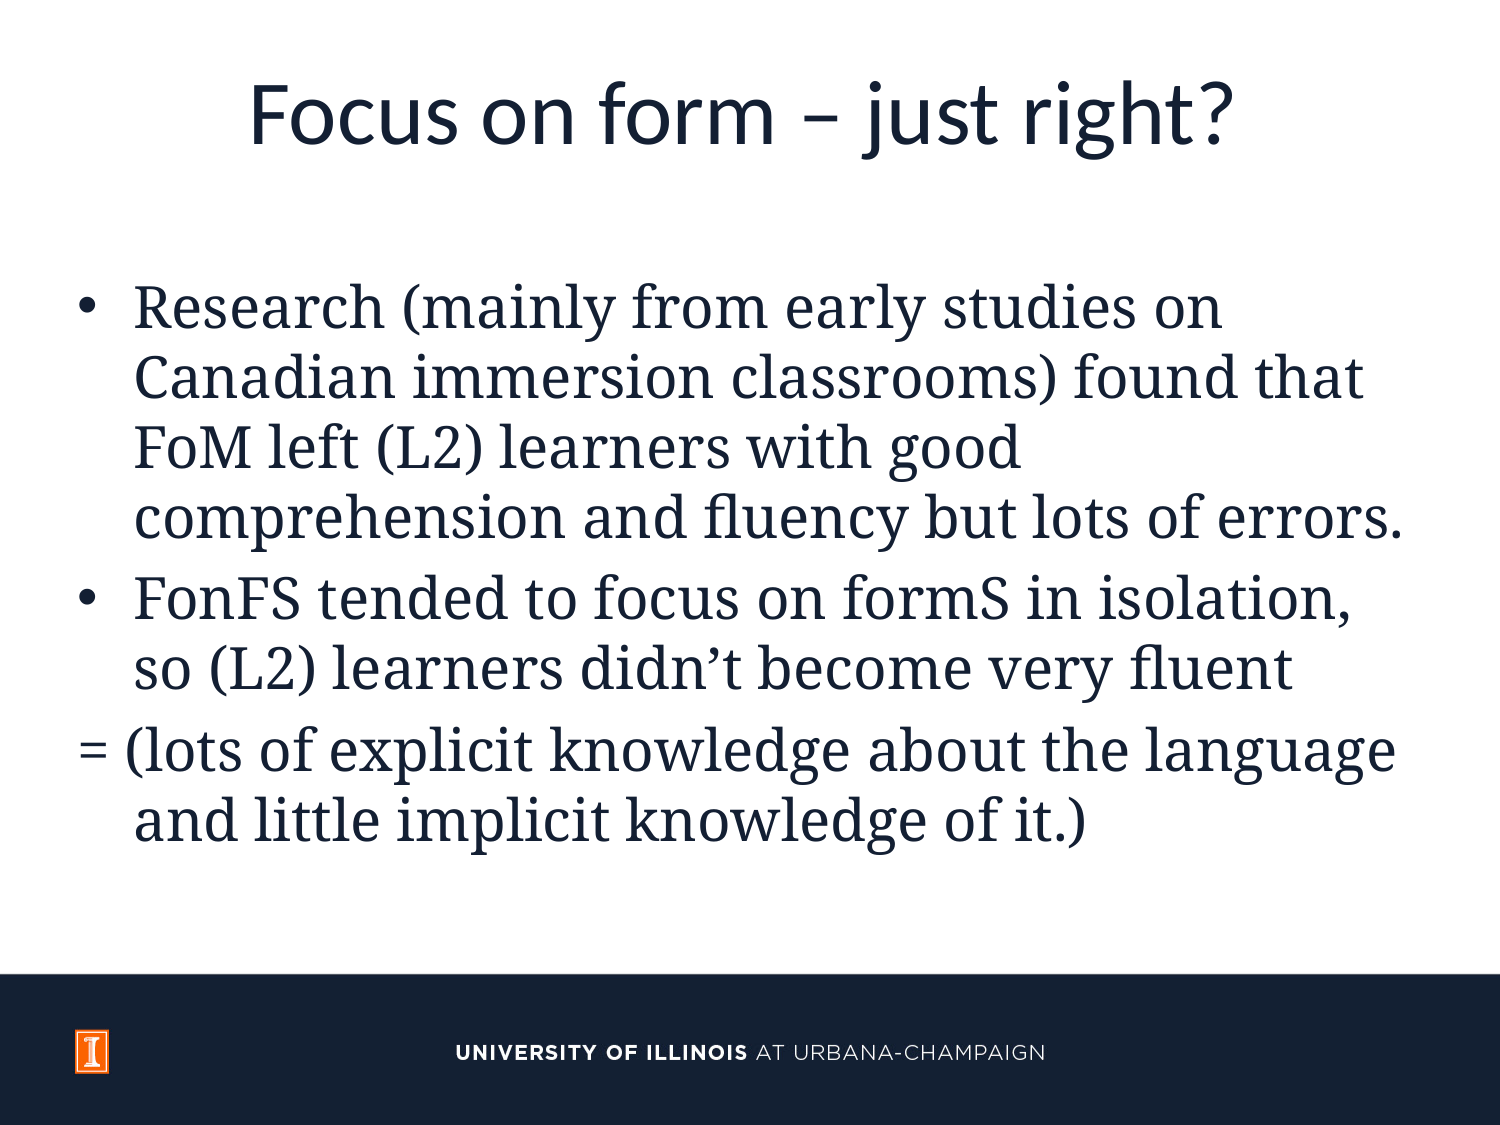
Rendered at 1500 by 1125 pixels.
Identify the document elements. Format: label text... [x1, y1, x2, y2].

list Research (mainly from early studies on Canadian immersion classrooms) found that FoM left (L2) learners with good comprehension and fluency but lots of errors. FonFS tended to focus on formS in isolation, so (L2) learners didn’t become very fluent = (lots of explicit knowledge about the language and little implicit knowledge of it.) [62, 262, 1425, 1005]
title Focus on form – just right? [62, 45, 1425, 233]
picture [0, 3, 1500, 1125]
